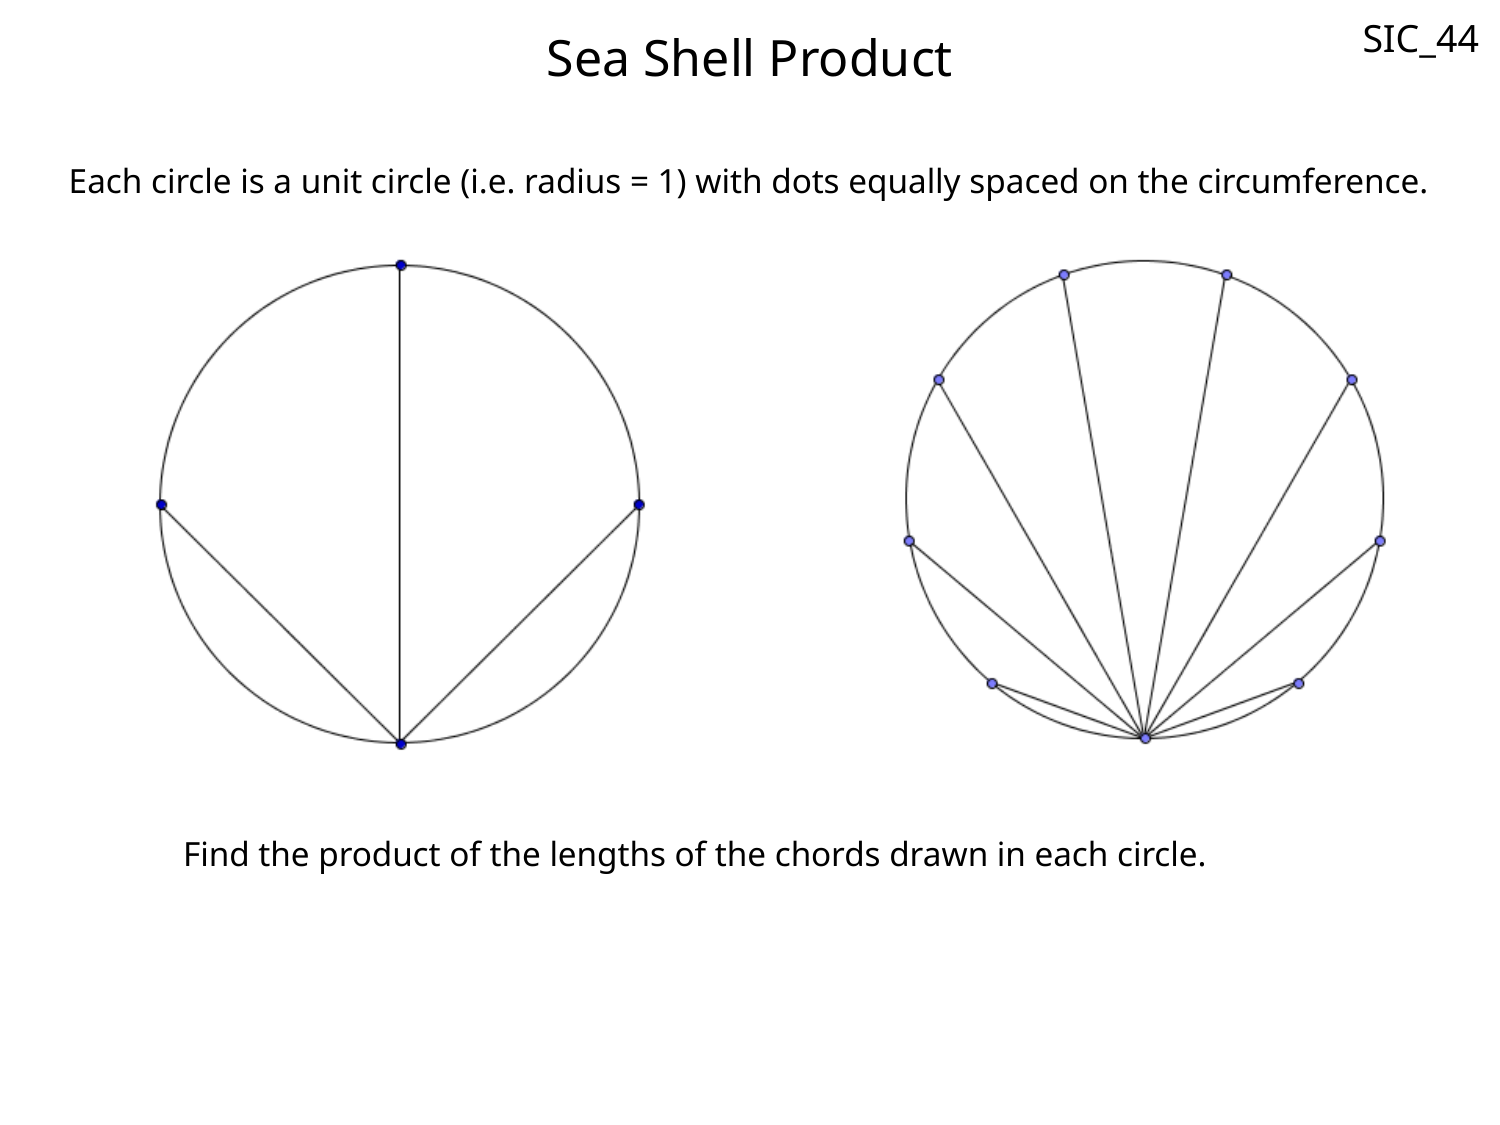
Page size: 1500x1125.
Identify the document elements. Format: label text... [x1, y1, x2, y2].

picture [890, 240, 1400, 752]
text_box Sea Shell Product [531, 19, 969, 94]
picture [147, 243, 656, 761]
text_box SIC_44 [1347, 7, 1495, 68]
text_box Find the product of the lengths of the chords drawn in each circle. [168, 825, 1224, 881]
text_box Each circle is a unit circle (i.e. radius = 1) with dots equally spaced on the circumference. [54, 152, 1446, 208]
